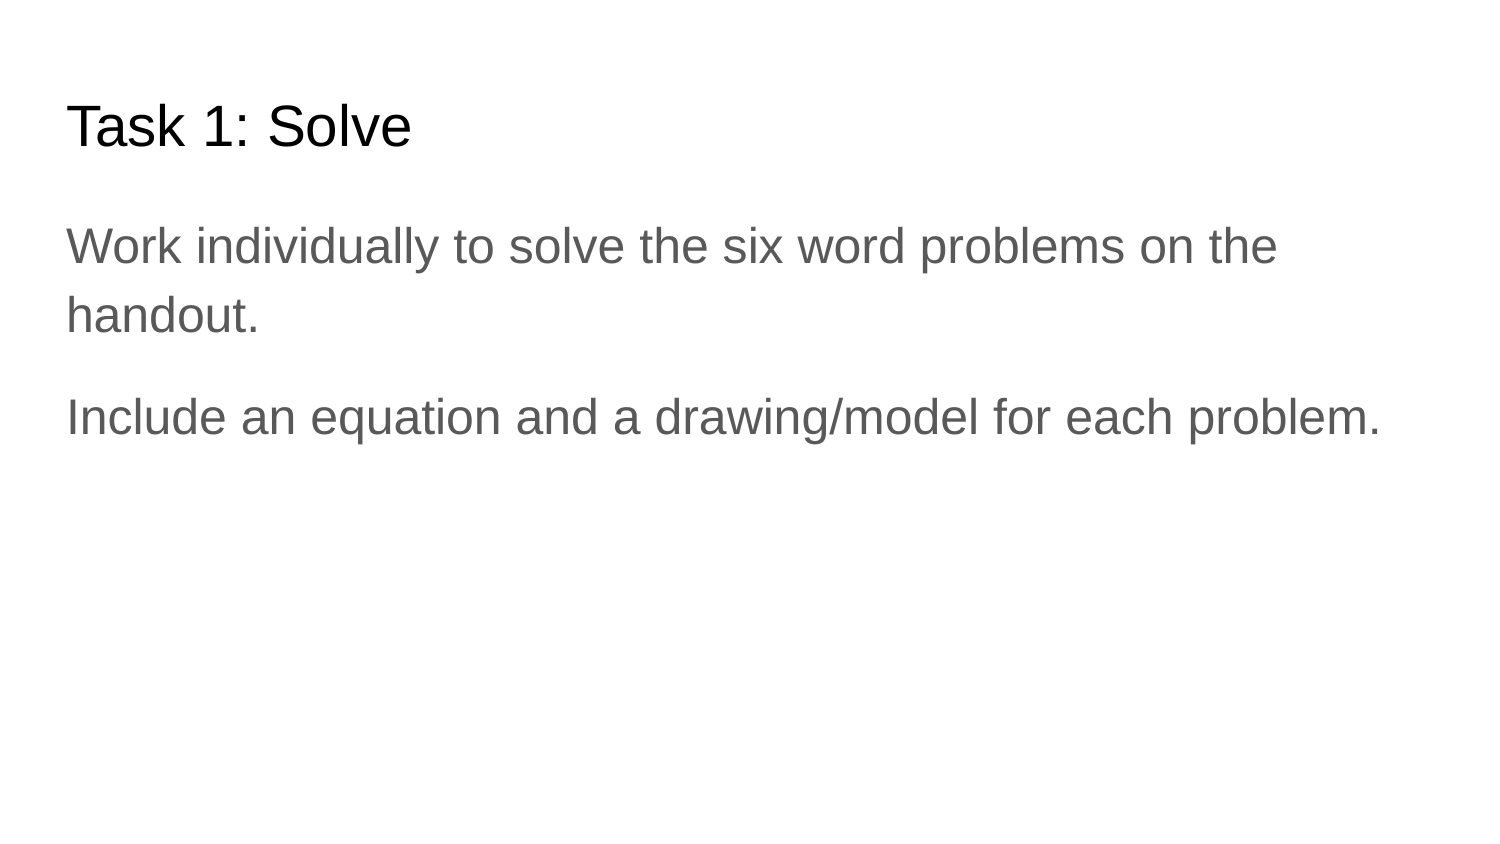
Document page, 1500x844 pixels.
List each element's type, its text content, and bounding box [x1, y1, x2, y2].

list Work individually to solve the six word problems on the handout. Include an equation and a drawing/model for each problem. [51, 189, 1449, 750]
title Task 1: Solve [51, 72, 1449, 167]
